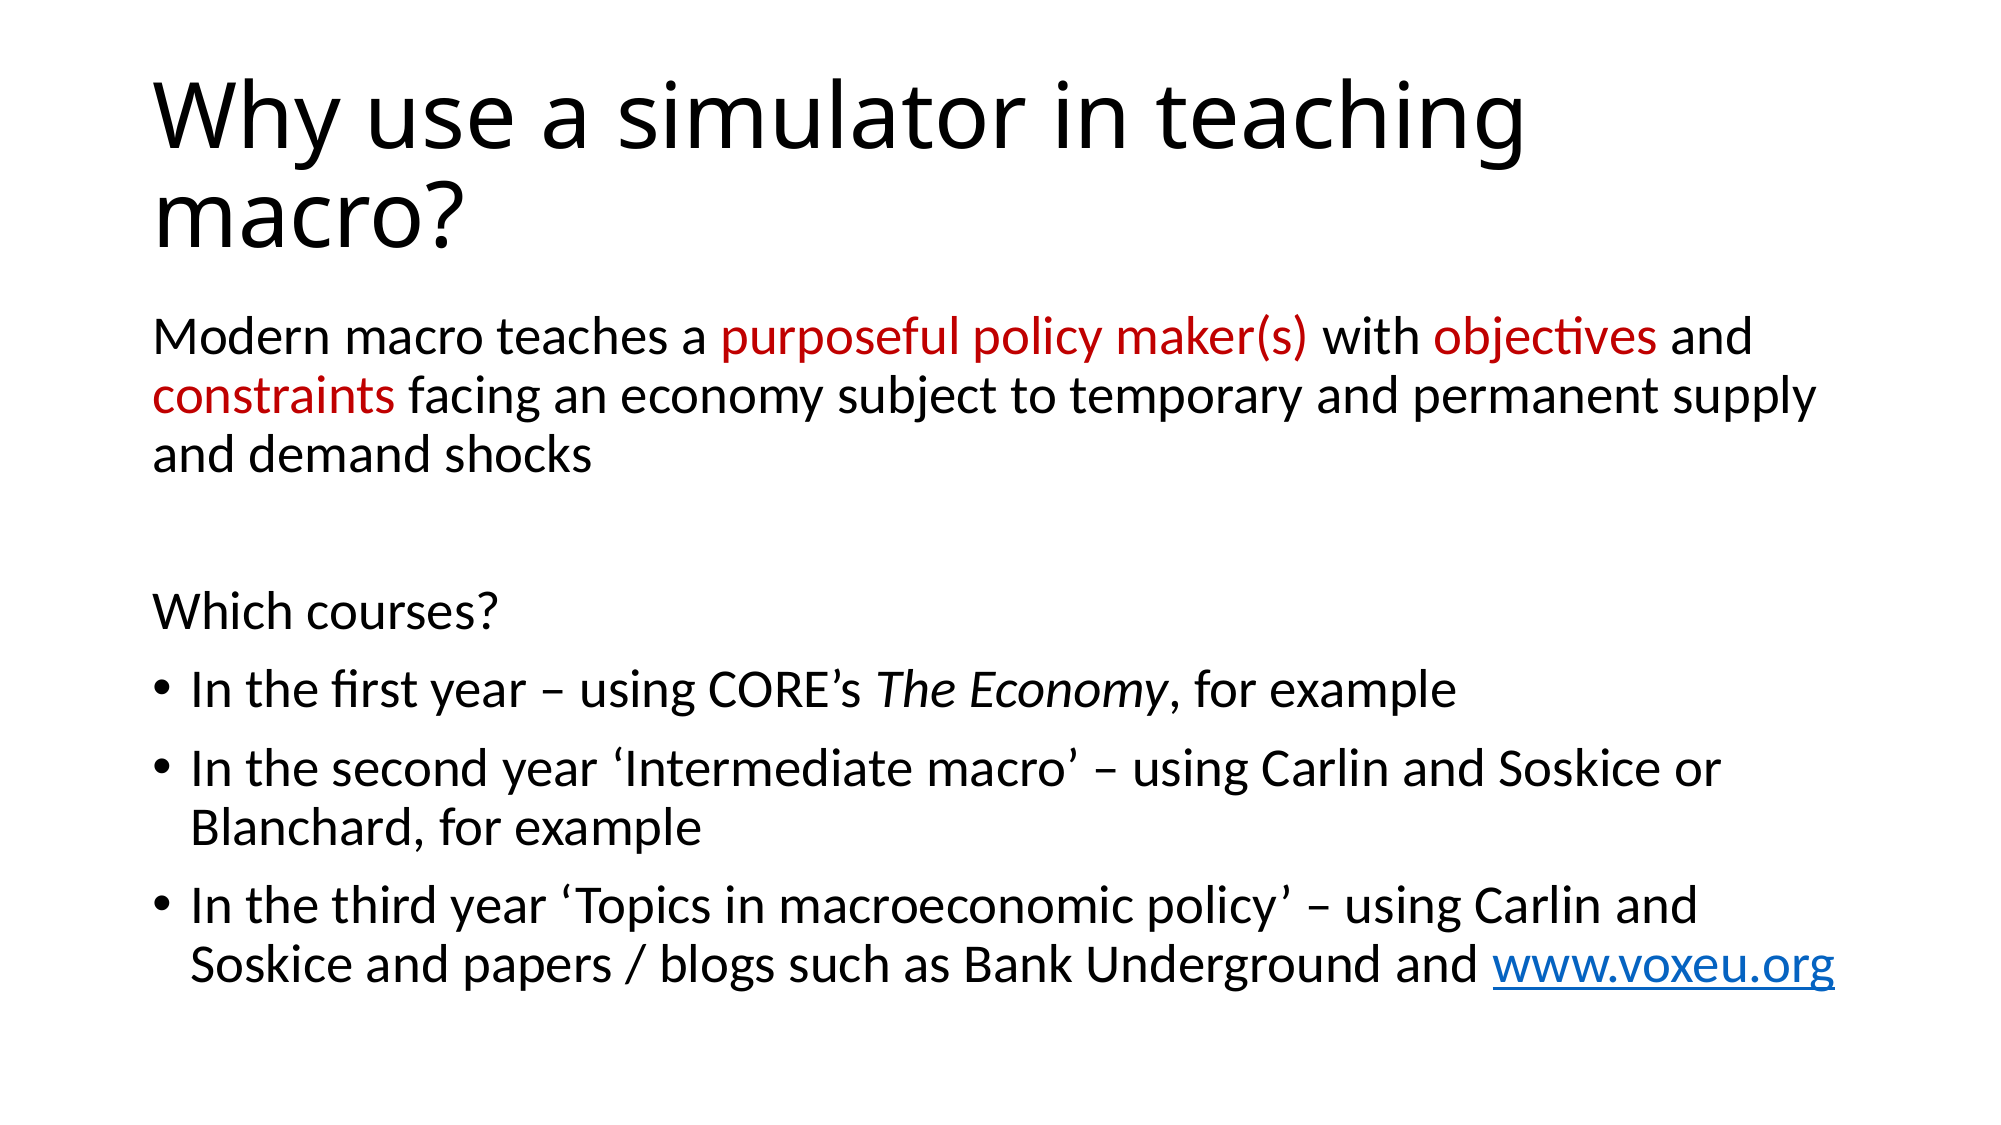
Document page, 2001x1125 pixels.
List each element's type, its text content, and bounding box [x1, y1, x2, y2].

list Modern macro teaches a purposeful policy maker(s) with objectives and constraints facing an economy subject to temporary and permanent supply and demand shocks Which courses? In the first year – using CORE’s The Economy, for example In the second year ‘Intermediate macro’ – using Carlin and Soskice or Blanchard, for example In the third year ‘Topics in macroeconomic policy’ – using Carlin and Soskice and papers / blogs such as Bank Underground and www.voxeu.org [137, 299, 1863, 1014]
title Why use a simulator in teaching macro? [137, 59, 1863, 278]
